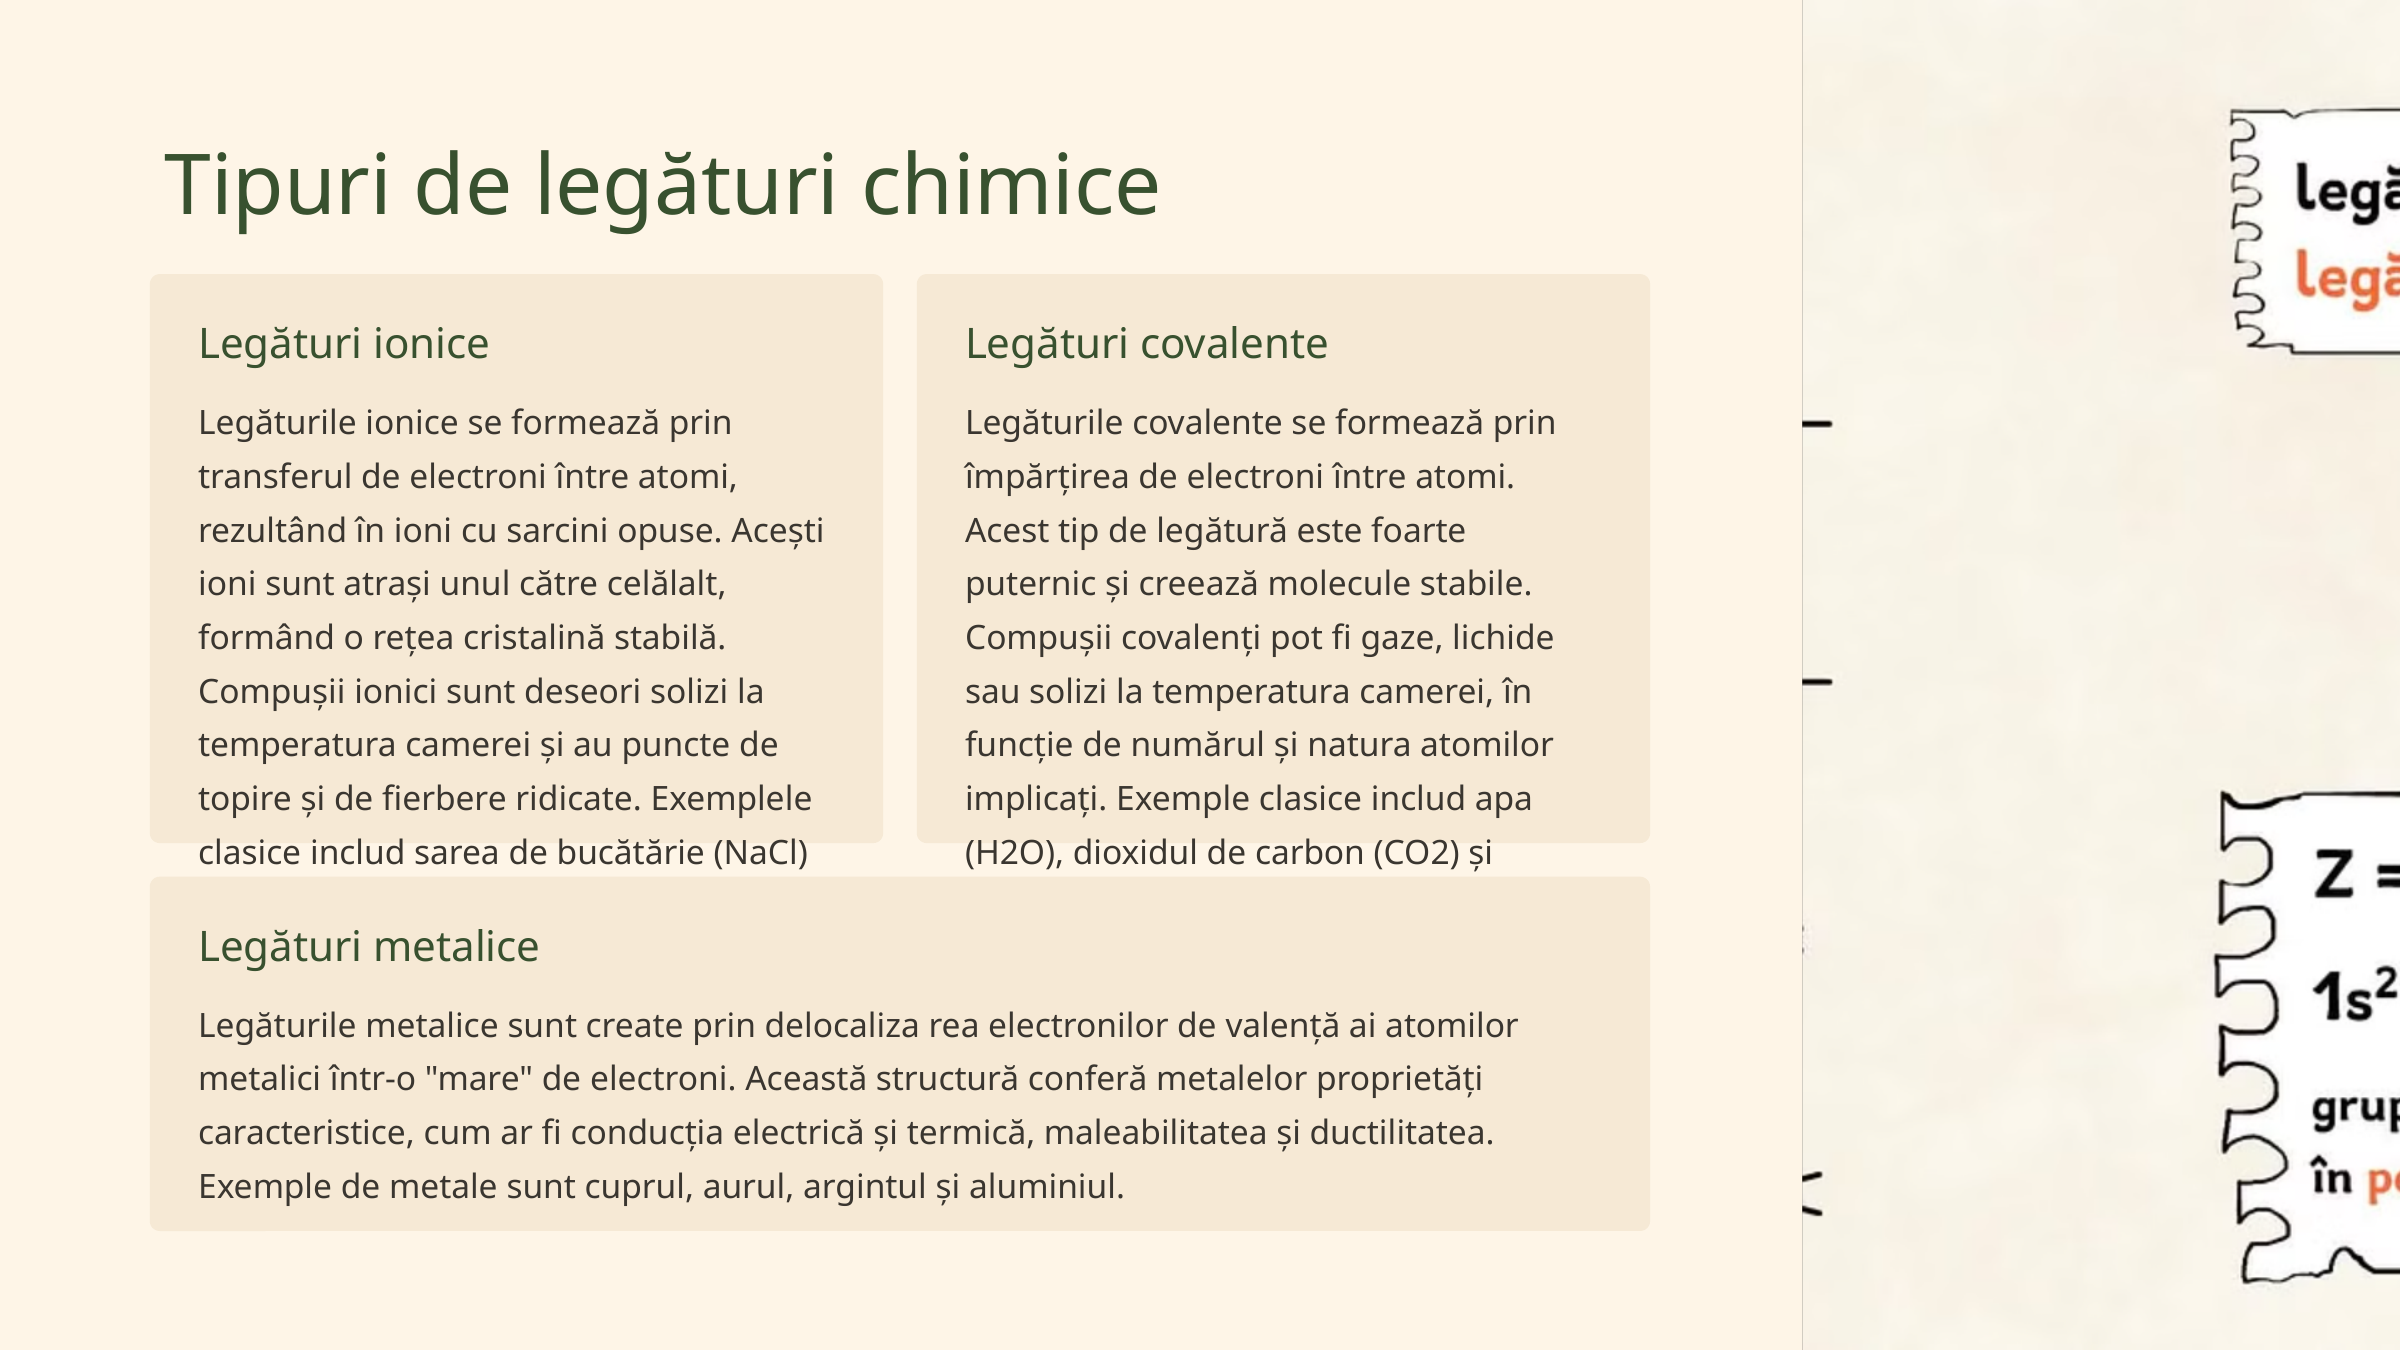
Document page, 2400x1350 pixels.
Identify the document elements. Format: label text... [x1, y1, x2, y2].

text_box [149, 274, 884, 844]
picture [1801, 0, 2400, 1350]
text_box [149, 876, 1651, 1232]
text_box Legăturile ionice se formează prin transferul de electroni între atomi, rezultând în ioni cu sarcini opuse. Acești ioni sunt atrași unul către celălalt, formând o rețea cristalină stabilă. Compușii ionici sunt deseori solizi la temperatura camerei și au puncte de topire și de fierbere ridicate. Exemplele clasice includ sarea de bucătărie (NaCl) și oxizii metalici. [183, 380, 850, 810]
text_box Legături covalente [950, 307, 1370, 361]
text_box Legăturile covalente se formează prin împărțirea de electroni între atomi. Acest tip de legătură este foarte puternic și creează molecule stabile. Compușii covalenți pot fi gaze, lichide sau solizi la temperatura camerei, în funcție de numărul și natura atomilor implicați. Exemple clasice includ apa (H2O), dioxidul de carbon (CO2) și metanul (CH4). [950, 380, 1617, 810]
text_box Legături metalice [183, 910, 603, 963]
text_box Tipuri de legături chimice [149, 118, 1156, 224]
text_box Legăturile metalice sunt create prin delocaliza rea electronilor de valență ai atomilor metalici într-o "mare" de electroni. Această structură conferă metalelor proprietăți caracteristice, cum ar fi conducția electrică și termică, maleabilitatea și ductilitatea. Exemple de metale sunt cuprul, aurul, argintul și aluminiul. [183, 982, 1617, 1198]
text_box Legături ionice [183, 307, 603, 361]
text_box [916, 274, 1651, 844]
text_box [0, 0, 1801, 1350]
